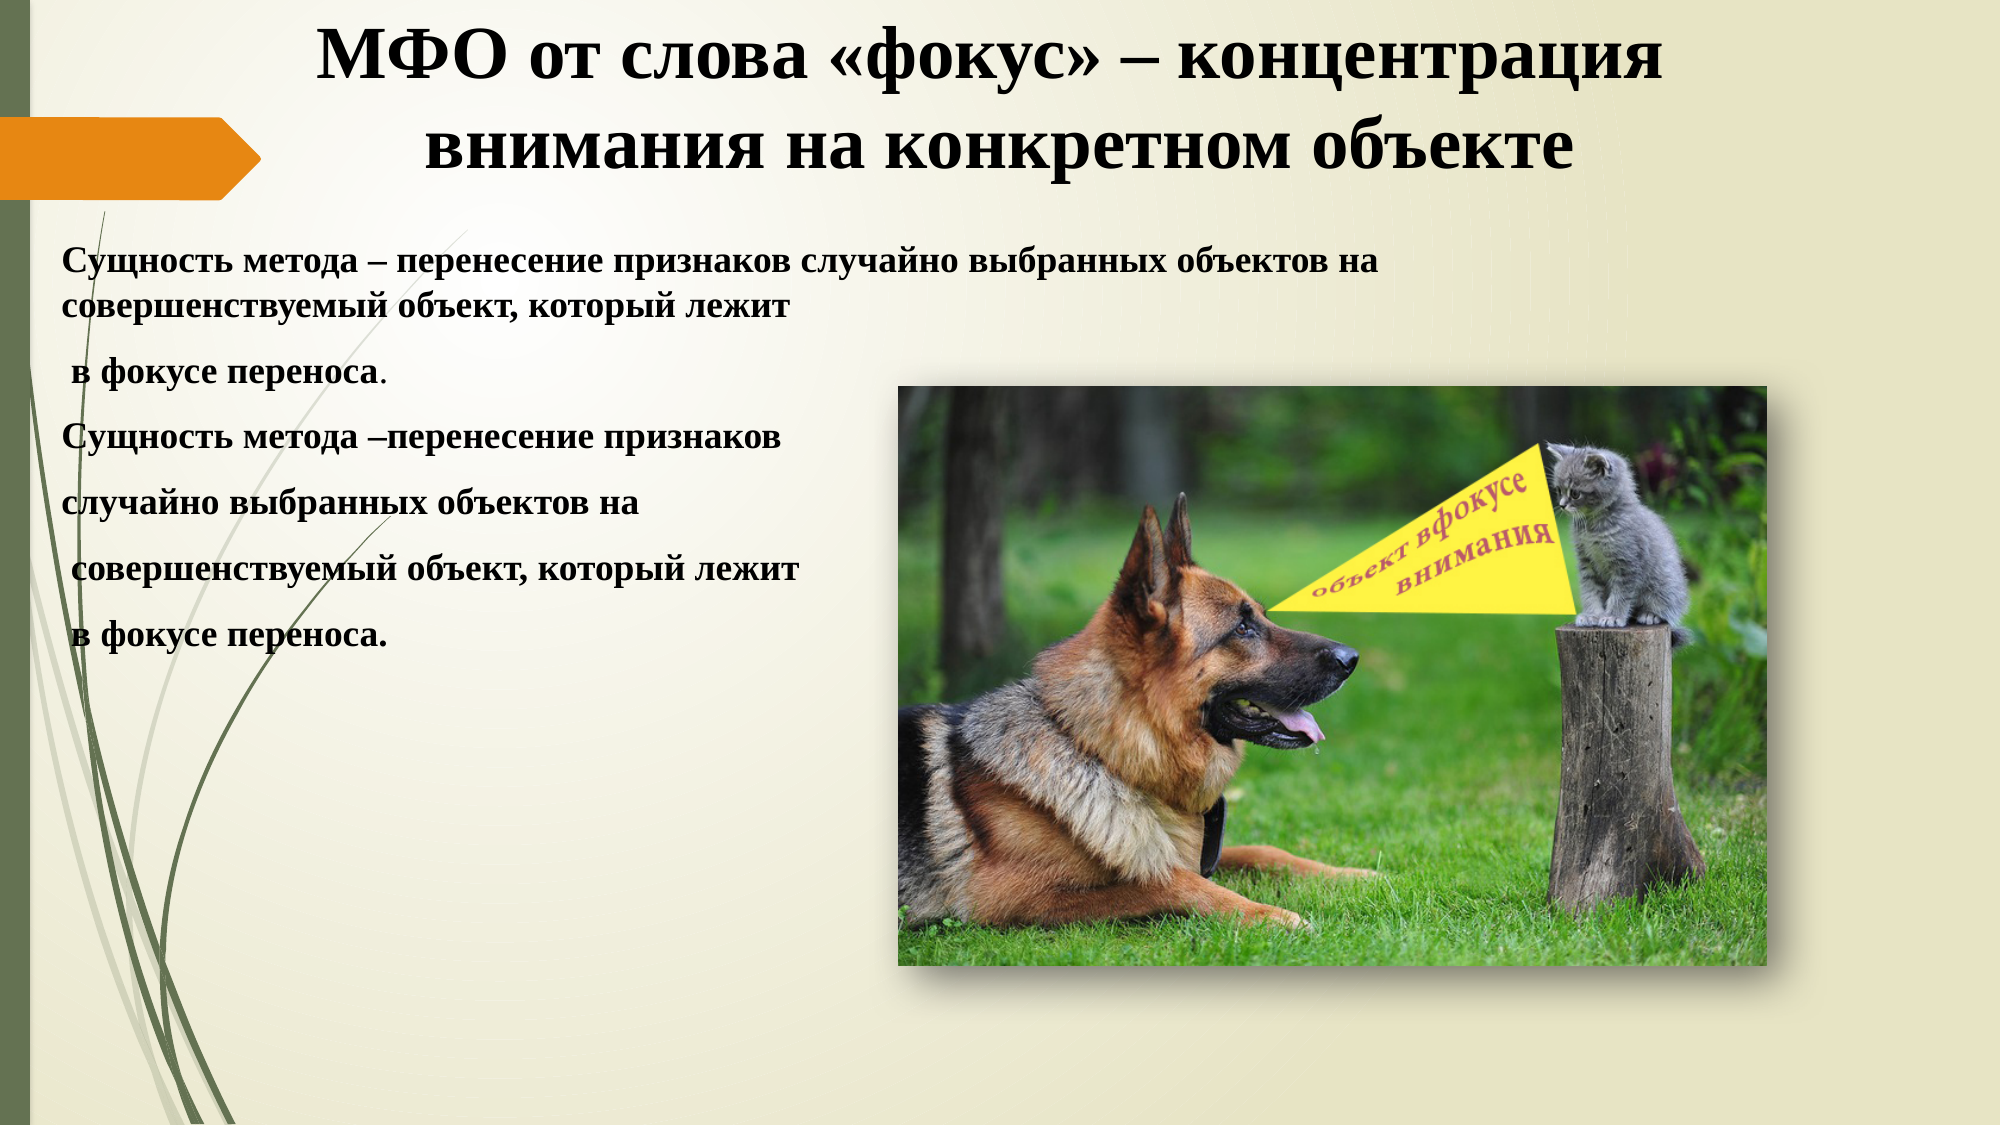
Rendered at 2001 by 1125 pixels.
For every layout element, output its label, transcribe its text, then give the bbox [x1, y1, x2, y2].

list Сущность метода – перенесение признаков случайно выбранных объектов на совершенствуемый объект, который лежит в фокусе переноса. Сущность метода –перенесение признаков случайно выбранных объектов на совершенствуемый объект, который лежит в фокусе переноса. [46, 227, 1547, 1125]
text_box МФО от слова «фокус» – концентрация внимания на конкретном объекте [249, 0, 1750, 192]
picture [898, 386, 1767, 966]
